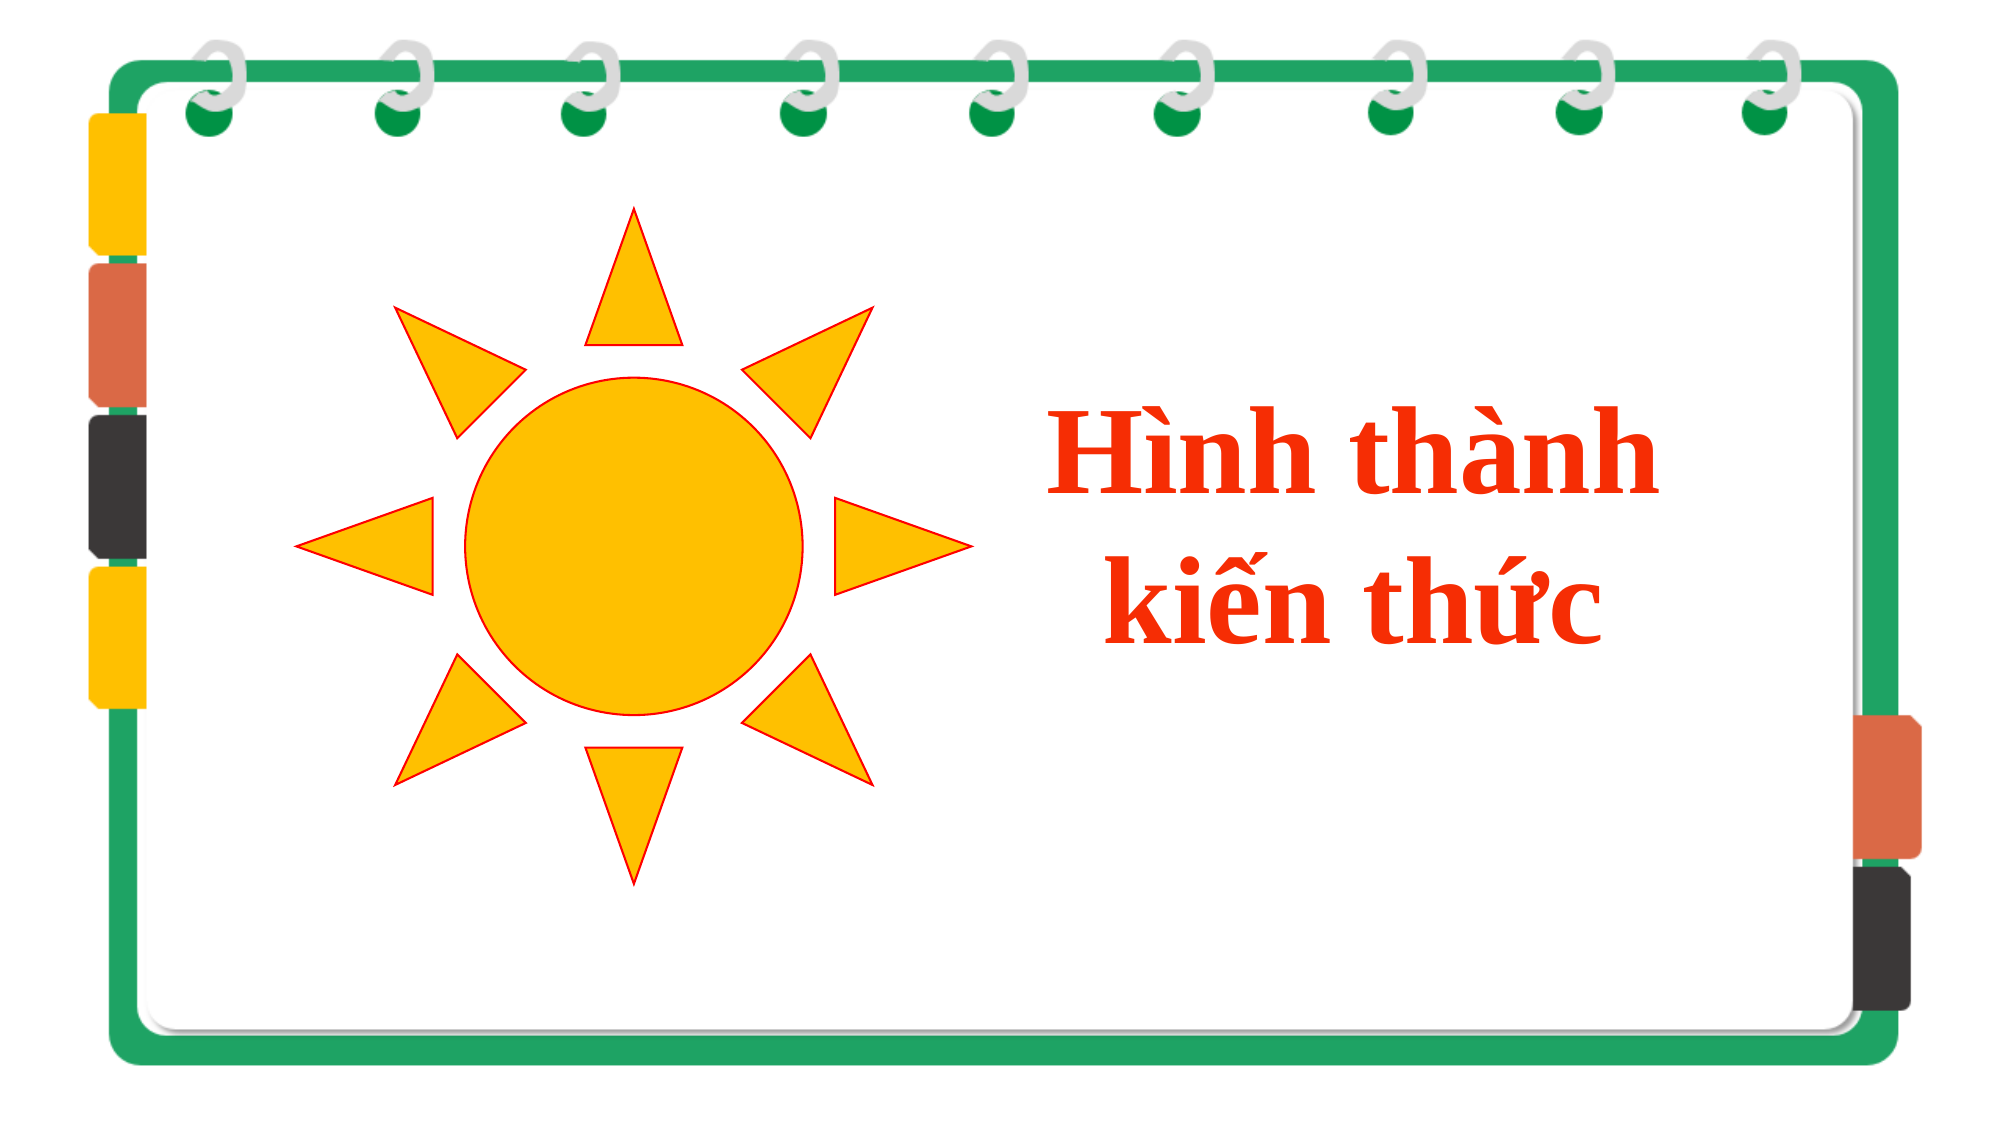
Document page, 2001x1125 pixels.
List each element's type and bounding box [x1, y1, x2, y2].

picture [67, 26, 1933, 1086]
